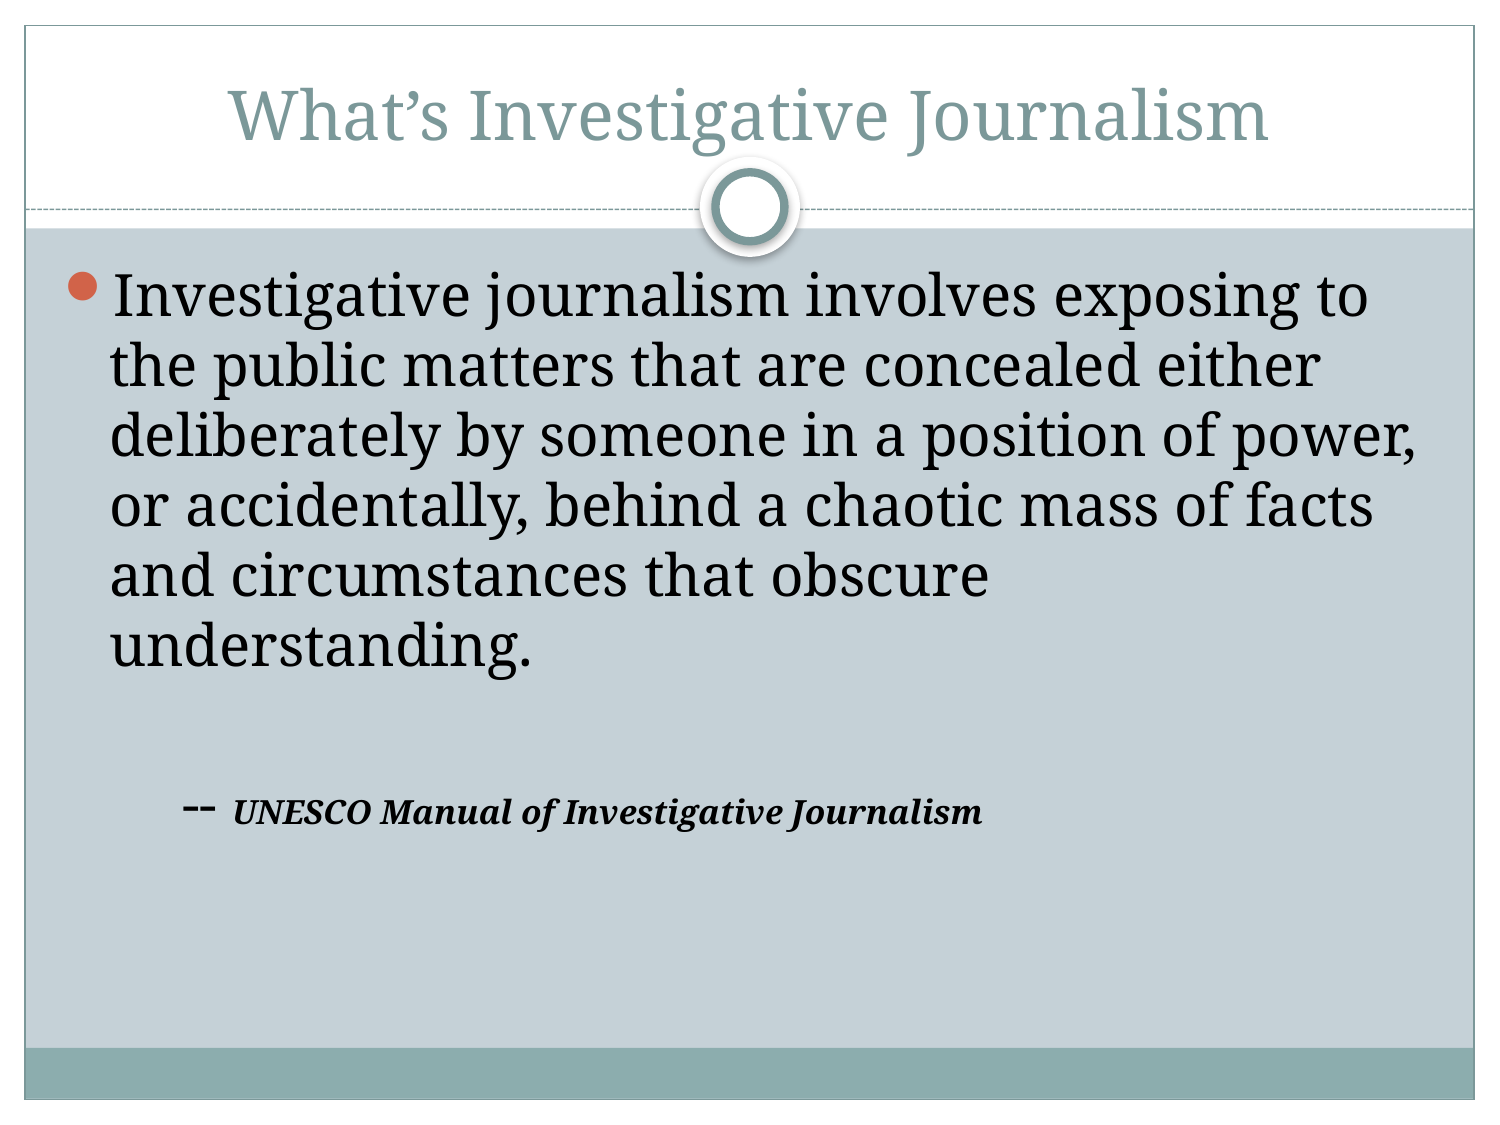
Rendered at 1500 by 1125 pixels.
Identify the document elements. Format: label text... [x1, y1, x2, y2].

list Investigative journalism involves exposing to the public matters that are concealed either deliberately by someone in a position of power, or accidentally, behind a chaotic mass of facts and circumstances that obscure understanding. -- UNESCO Manual of Investigative Journalism [49, 250, 1445, 1001]
title What’s Investigative Journalism [49, 37, 1450, 162]
